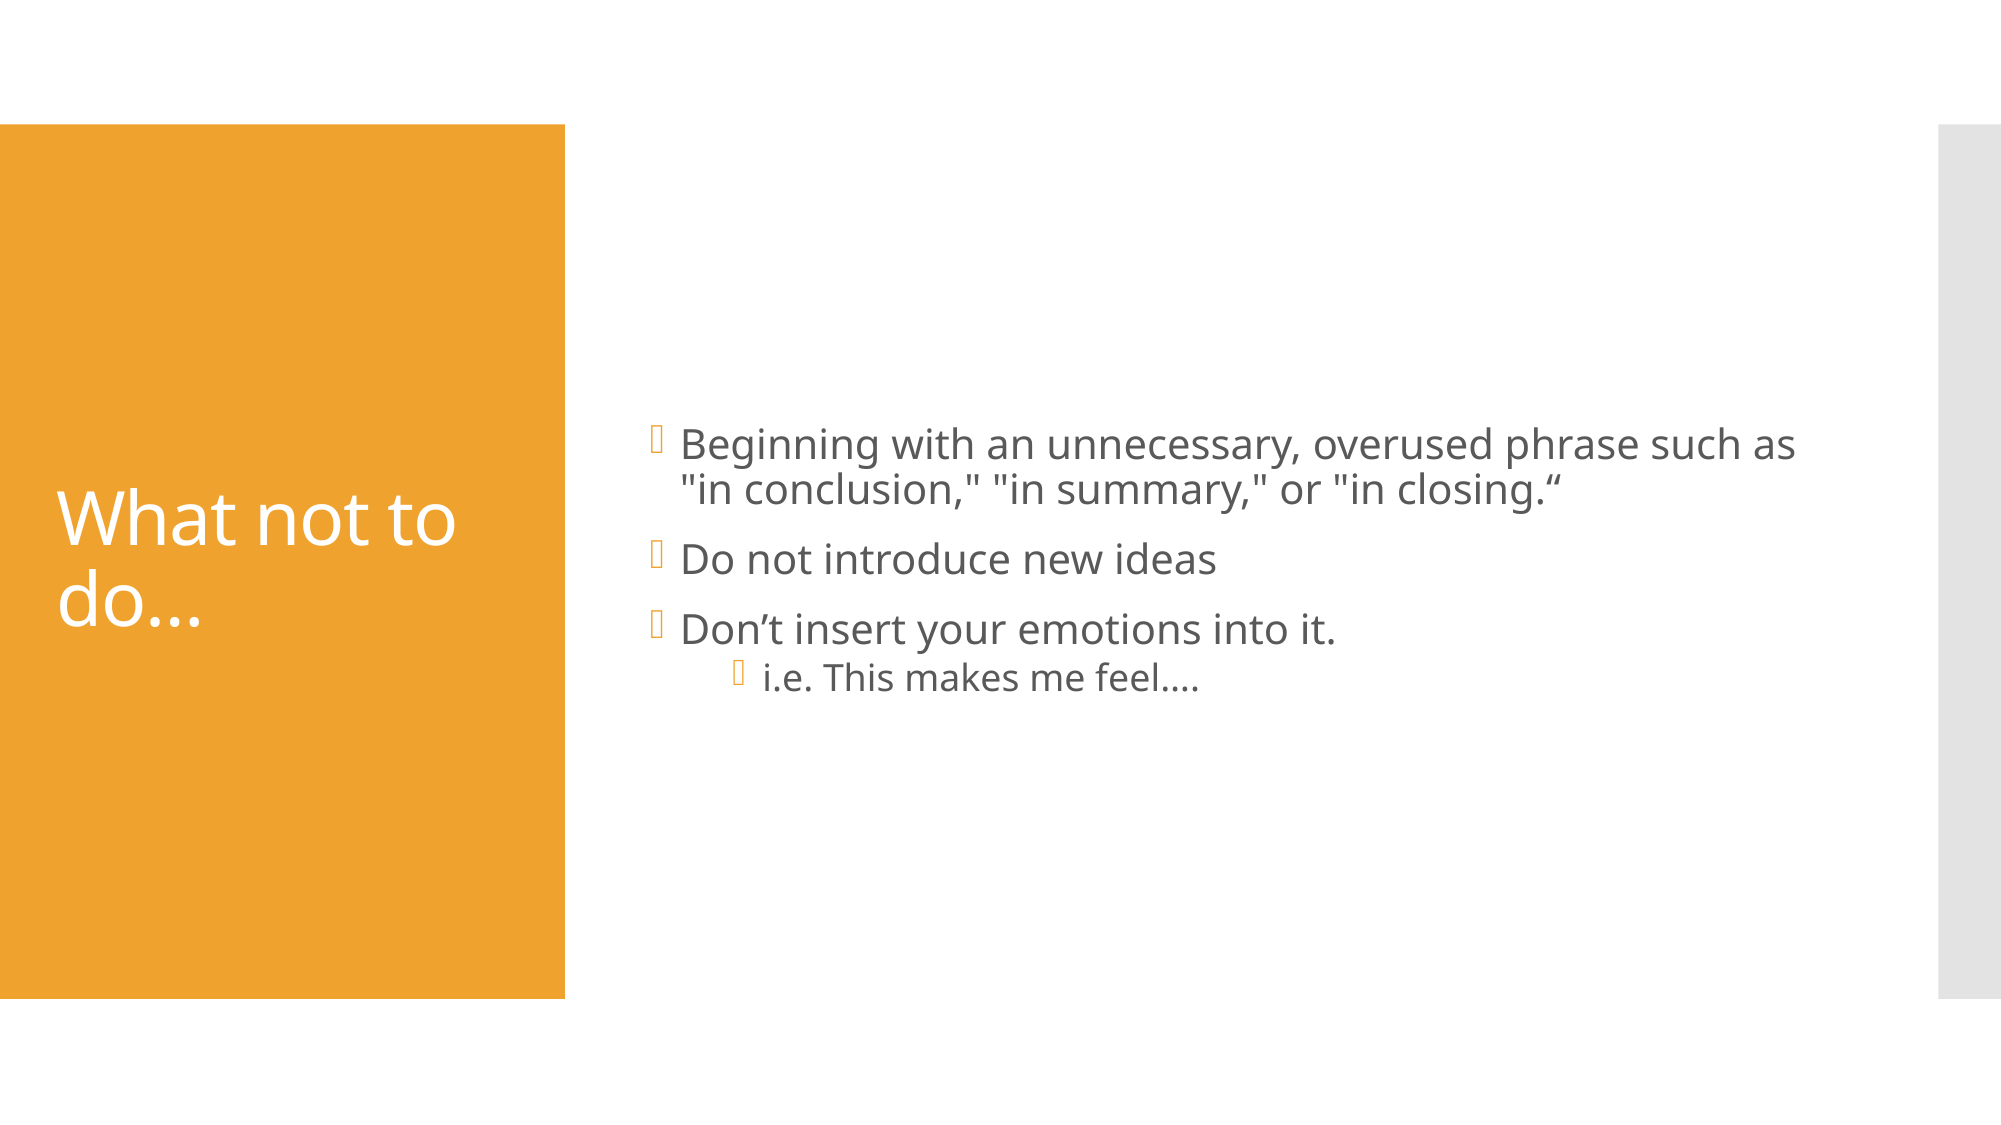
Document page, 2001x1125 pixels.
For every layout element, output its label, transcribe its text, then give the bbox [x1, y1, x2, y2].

list Beginning with an unnecessary, overused phrase such as "in conclusion," "in summary," or "in closing.“ Do not introduce new ideas Don’t insert your emotions into it. i.e. This makes me feel…. [634, 141, 1835, 982]
title What not to do… [41, 184, 525, 940]
